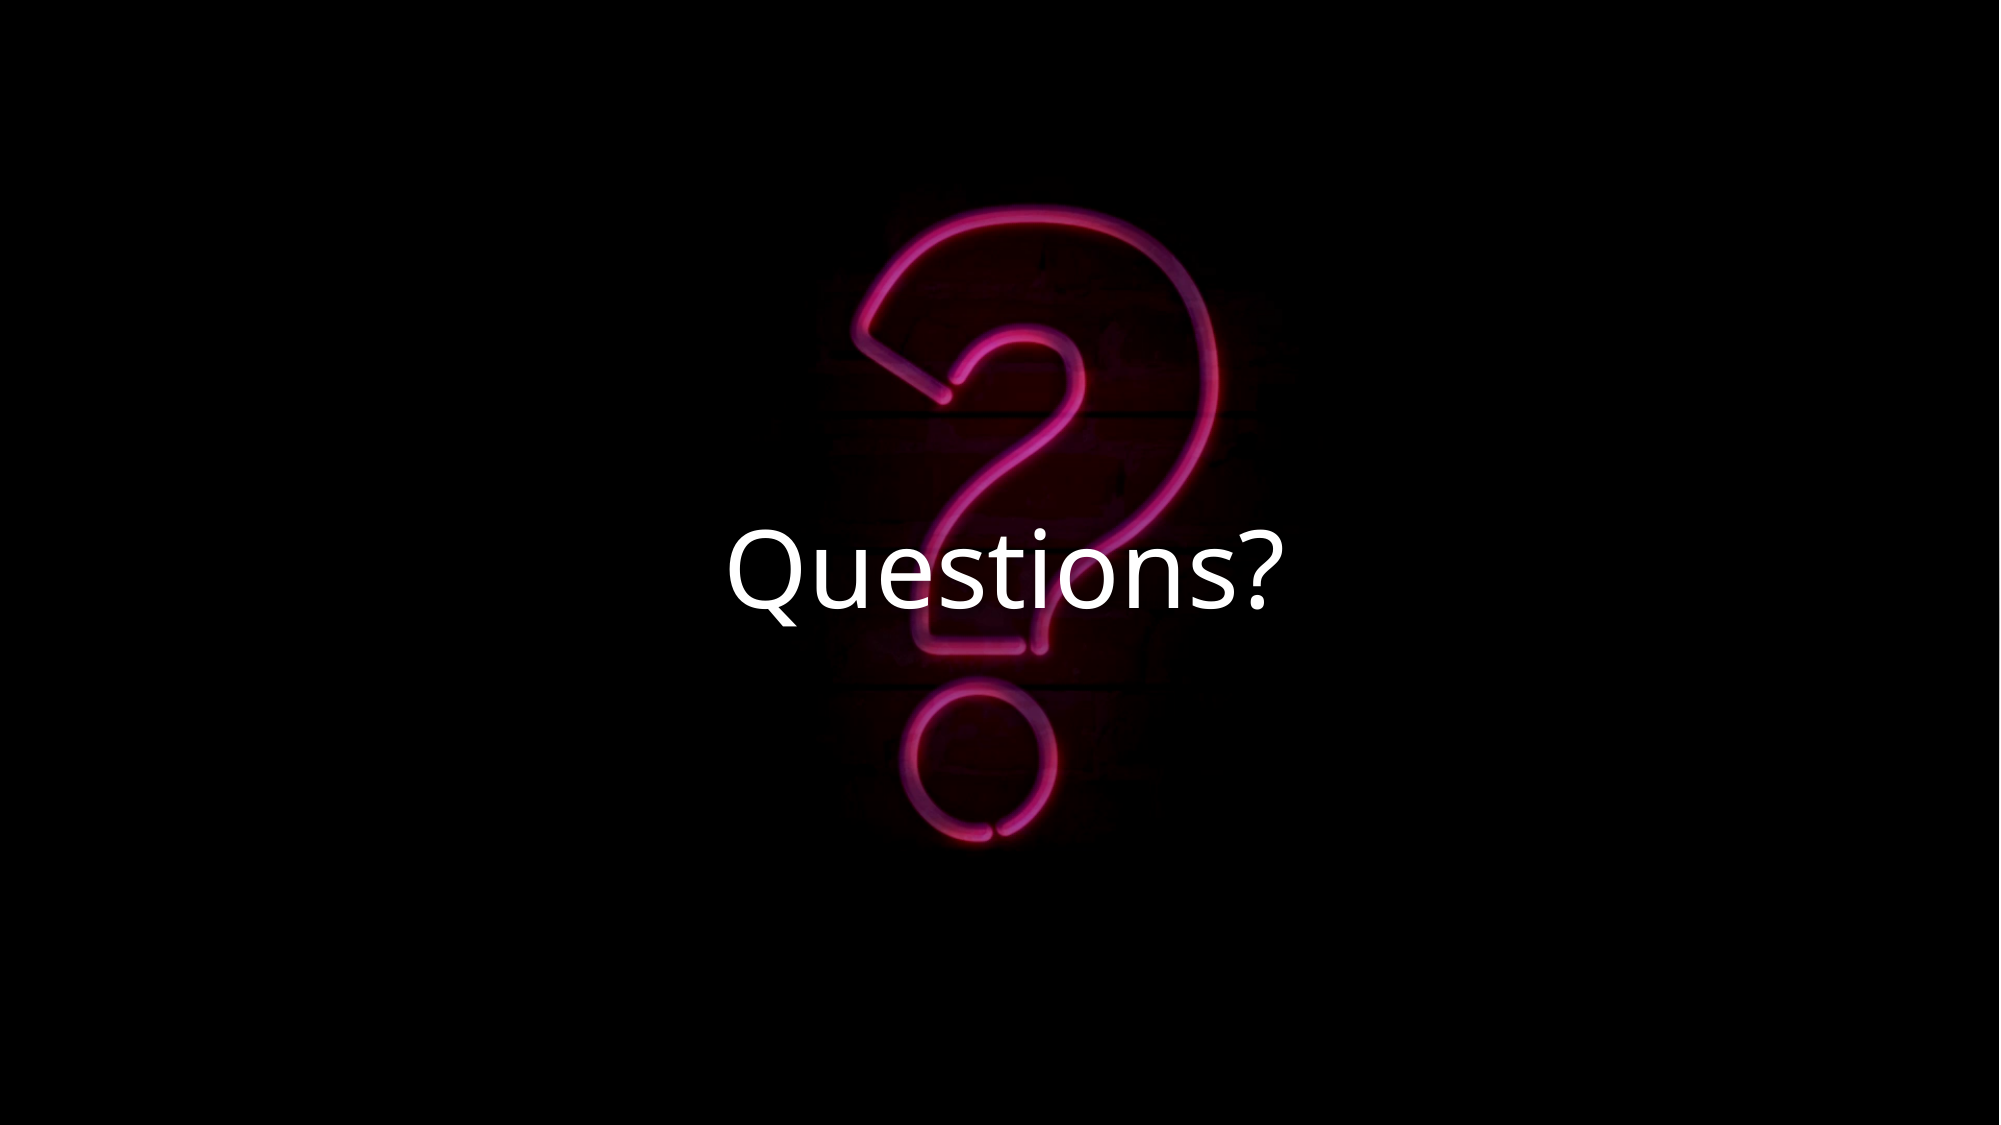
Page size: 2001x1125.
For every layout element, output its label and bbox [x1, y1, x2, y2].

text_box [0, 0, 2000, 1125]
